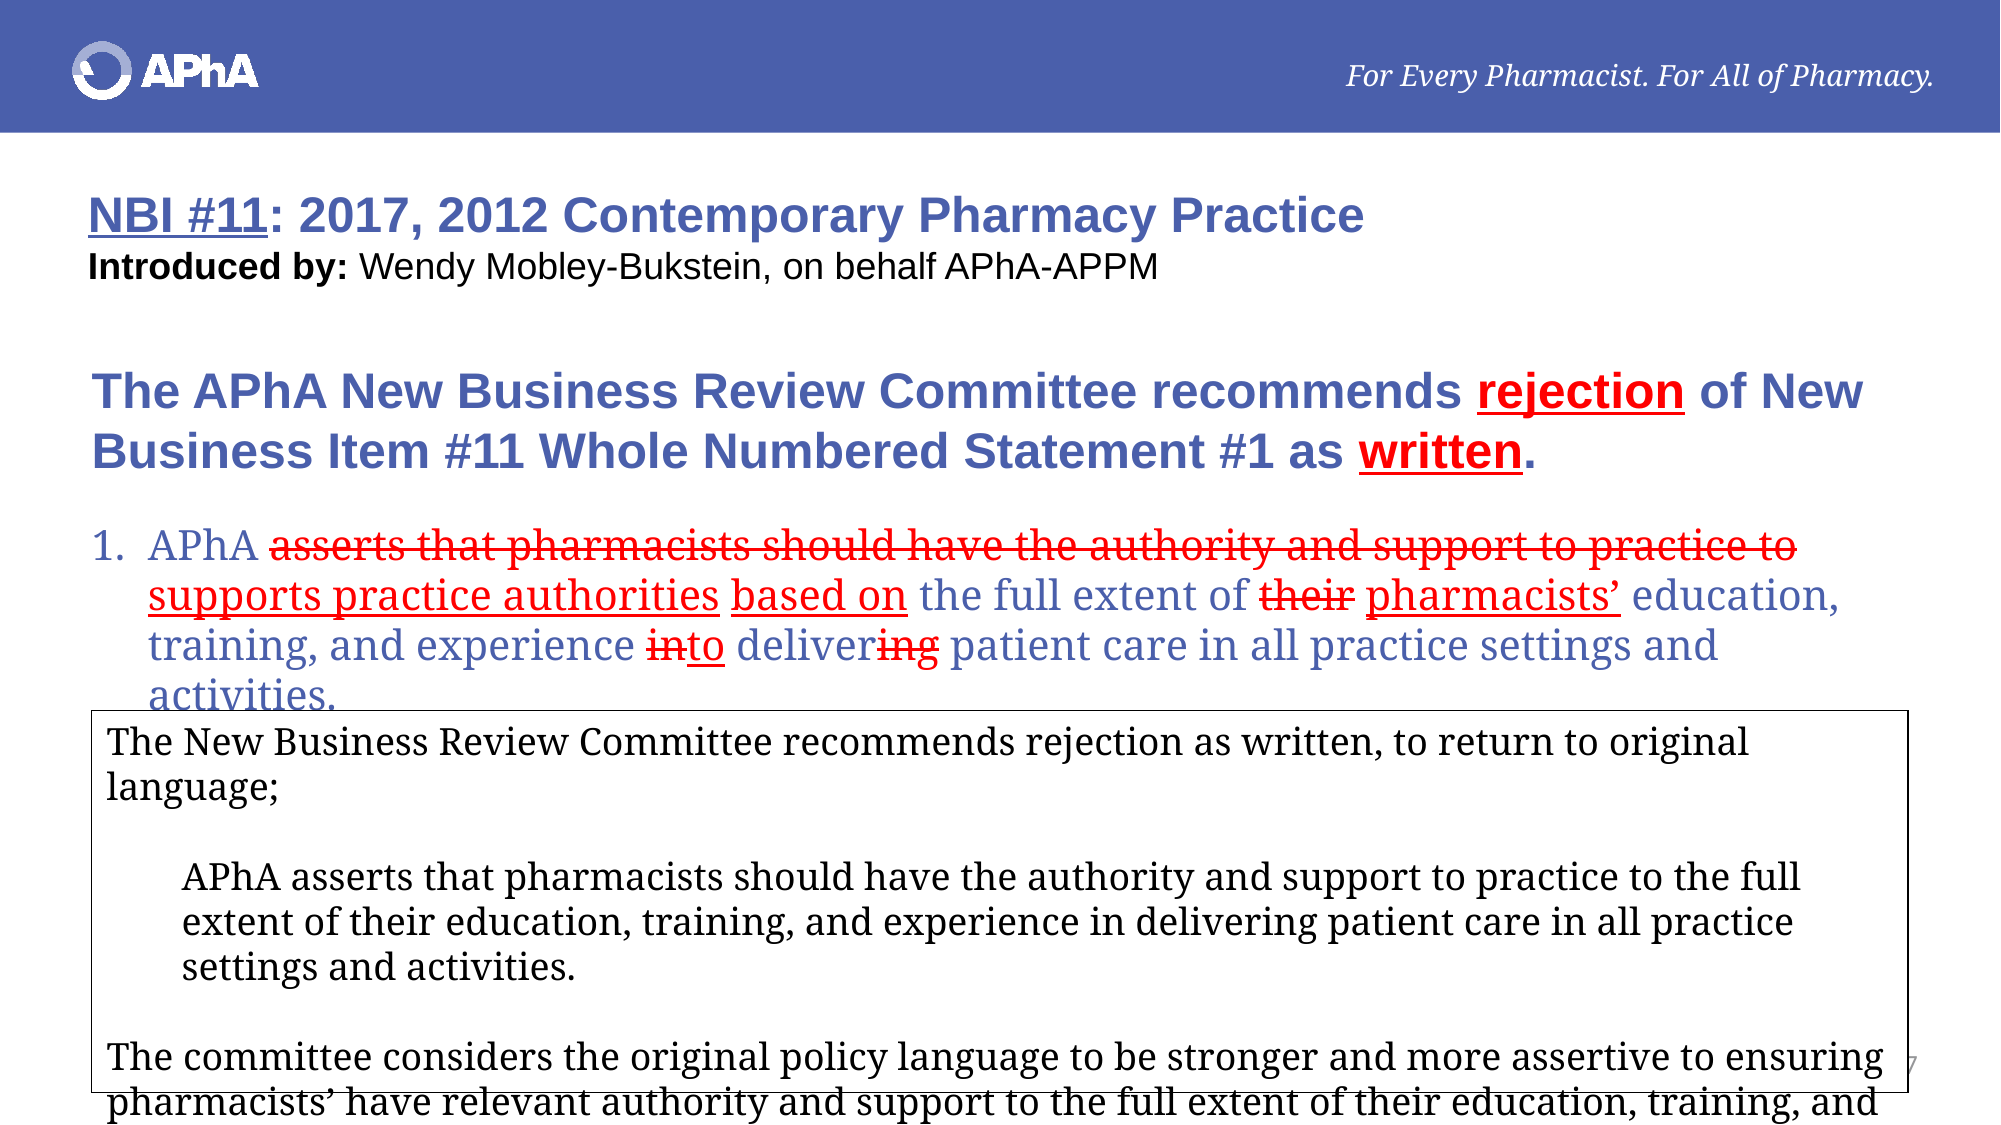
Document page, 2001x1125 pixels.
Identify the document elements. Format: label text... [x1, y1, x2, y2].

text_box The APhA New Business Review Committee recommends rejection of New Business Item #11 Whole Numbered Statement #1 as written. APhA asserts that pharmacists should have the authority and support to practice to supports practice authorities based on the full extent of their pharmacists’ education, training, and experience into delivering patient care in all practice settings and activities. [91, 358, 1909, 710]
title NBI #11: 2017, 2012 Contemporary Pharmacy Practice Introduced by: Wendy Mobley-Bukstein, on behalf APhA-APPM [72, 174, 1928, 378]
text_box The New Business Review Committee recommends rejection as written, to return to original language; APhA asserts that pharmacists should have the authority and support to practice to the full extent of their education, training, and experience in delivering patient care in all practice settings and activities. The committee considers the original policy language to be stronger and more assertive to ensuring pharmacists’ have relevant authority and support to the full extent of their education, training, and experience. [91, 710, 1909, 1093]
slide_number 67 [1909, 1050, 1928, 1081]
picture [72, 41, 259, 100]
